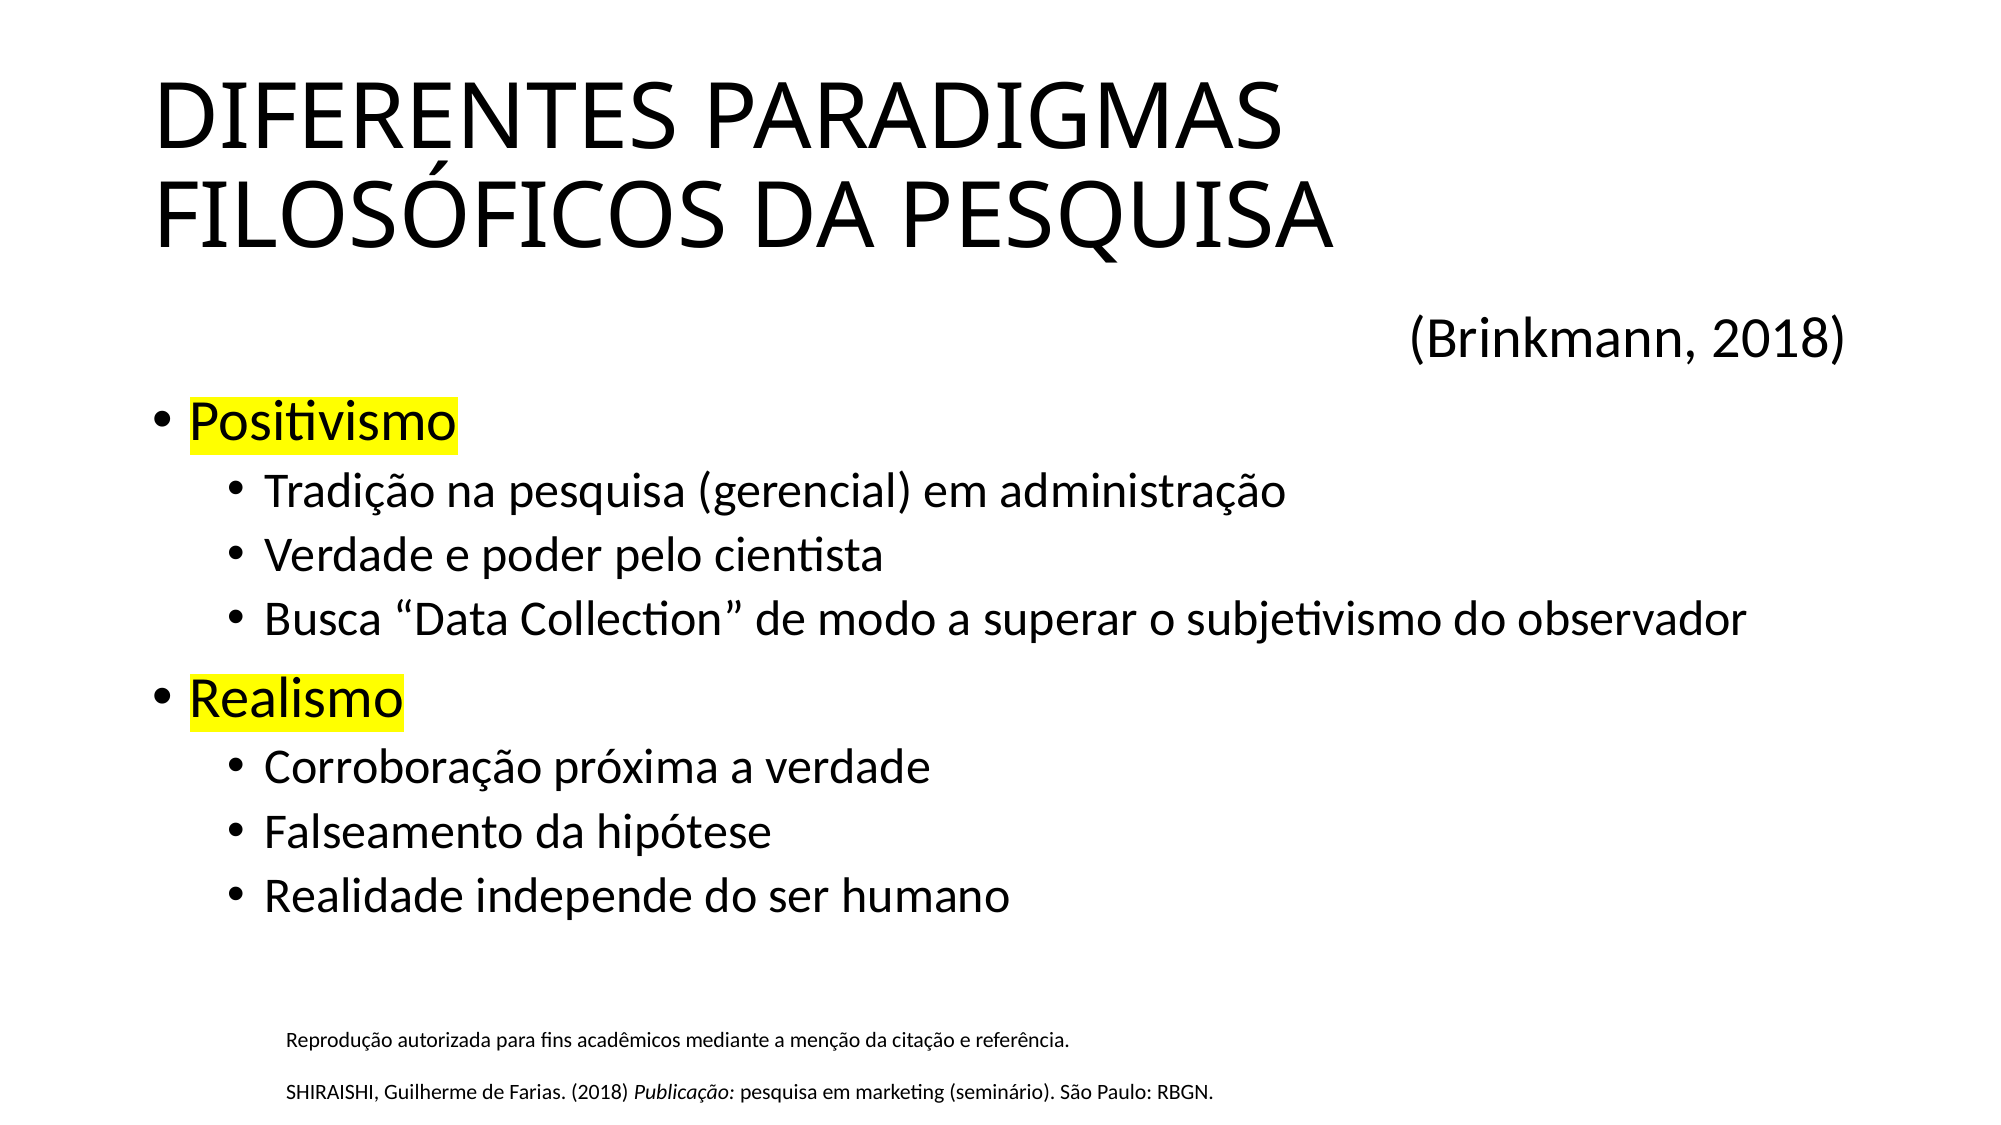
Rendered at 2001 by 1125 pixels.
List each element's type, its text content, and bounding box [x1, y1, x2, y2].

title DIFERENTES PARADIGMAS FILOSÓFICOS DA PESQUISA [137, 59, 1863, 278]
list (Brinkmann, 2018) Positivismo Tradição na pesquisa (gerencial) em administração Verdade e poder pelo cientista Busca “Data Collection” de modo a superar o subjetivismo do observador Realismo Corroboração próxima a verdade Falseamento da hipótese Realidade independe do ser humano [137, 299, 1863, 1014]
text_box Reprodução autorizada para fins acadêmicos mediante a menção da citação e referência. SHIRAISHI, Guilherme de Farias. (2018) Publicação: pesquisa em marketing (seminário). São Paulo: RBGN. [271, 1017, 1230, 1112]
